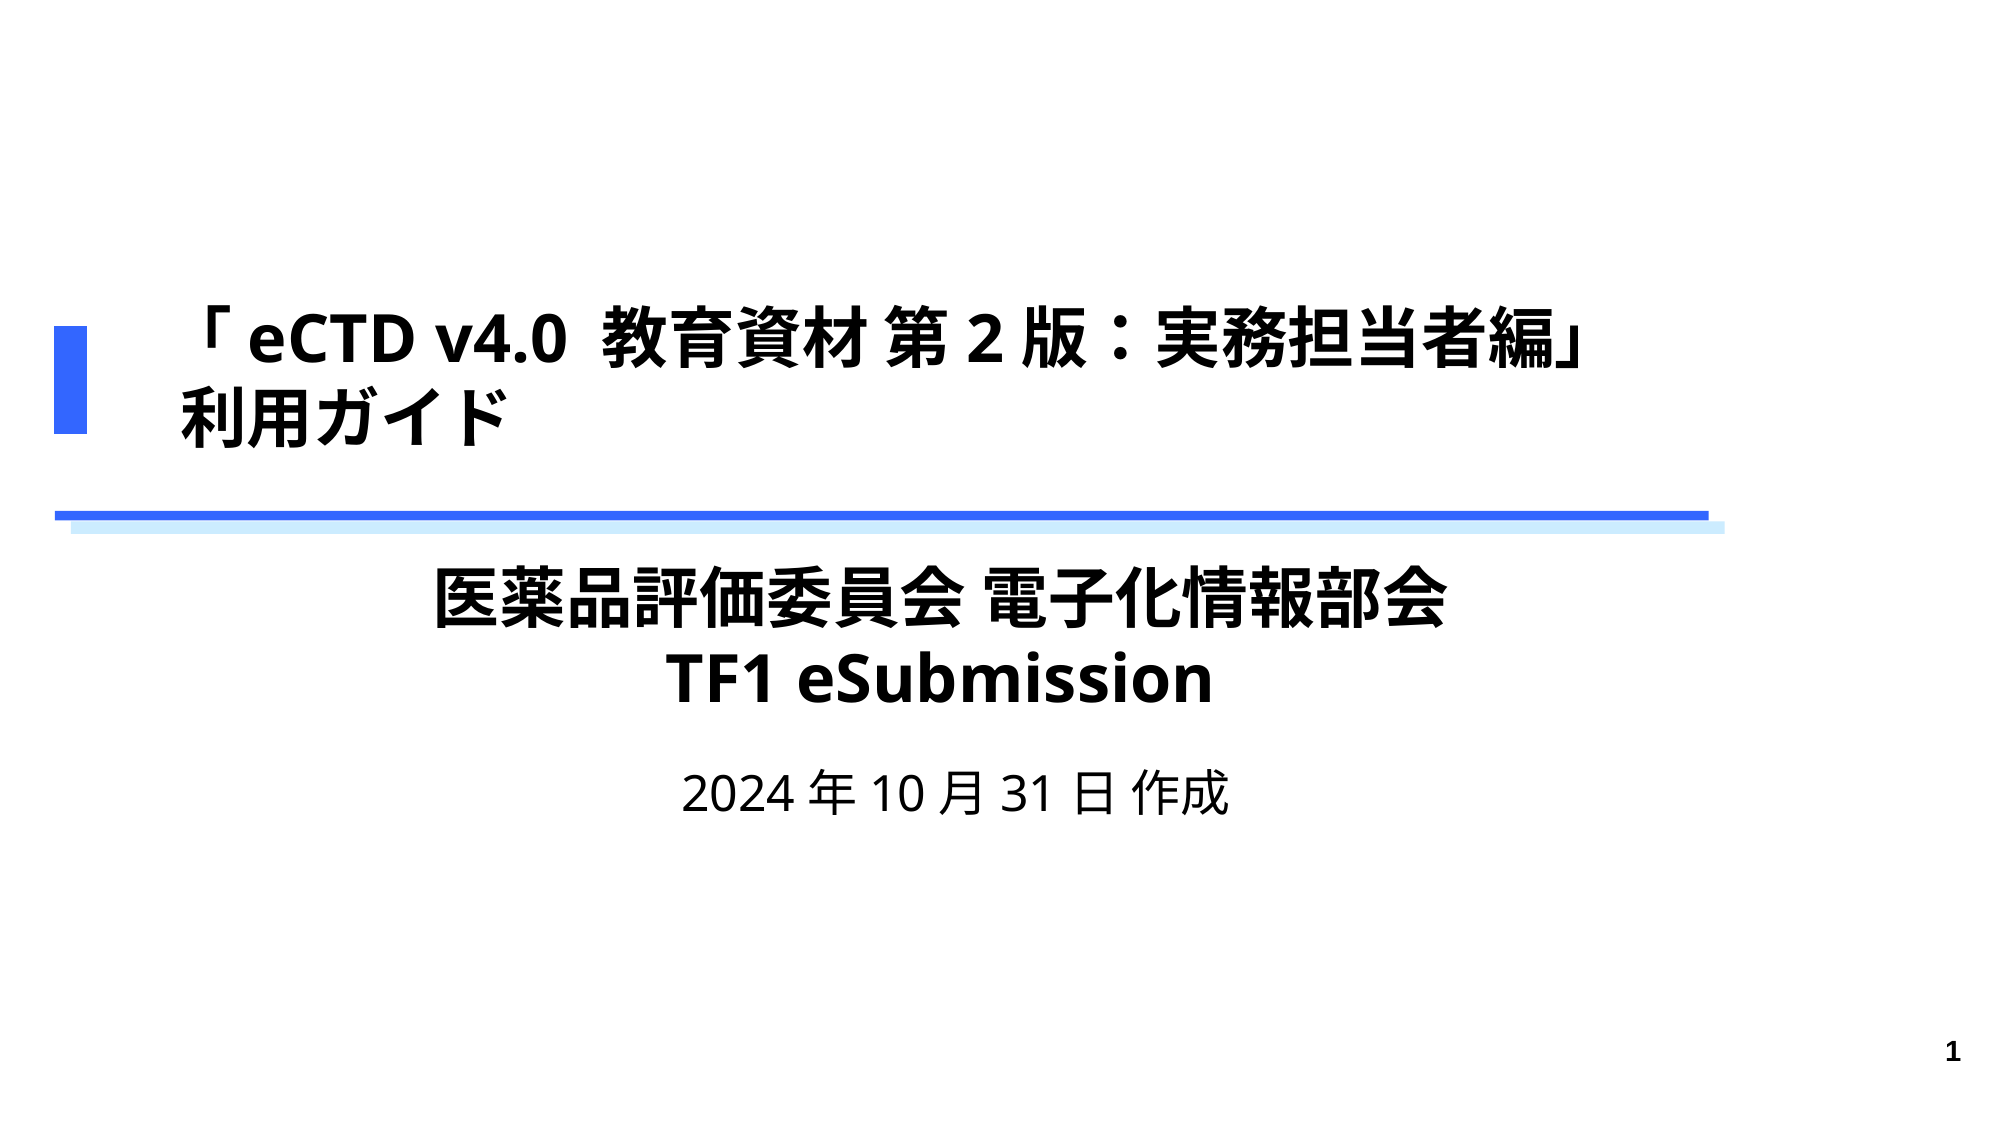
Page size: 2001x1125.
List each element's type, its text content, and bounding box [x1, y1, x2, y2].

title 「eCTD v4.0 教育資材 第2版：実務担当者編」 利用ガイド [150, 255, 1850, 497]
text_box 2024年10月31日 作成 [666, 804, 1246, 829]
slide_number 1 [1509, 1024, 1977, 1103]
text_box 医薬品評価委員会 電子化情報部会 TF1 eSubmission [319, 548, 1562, 804]
